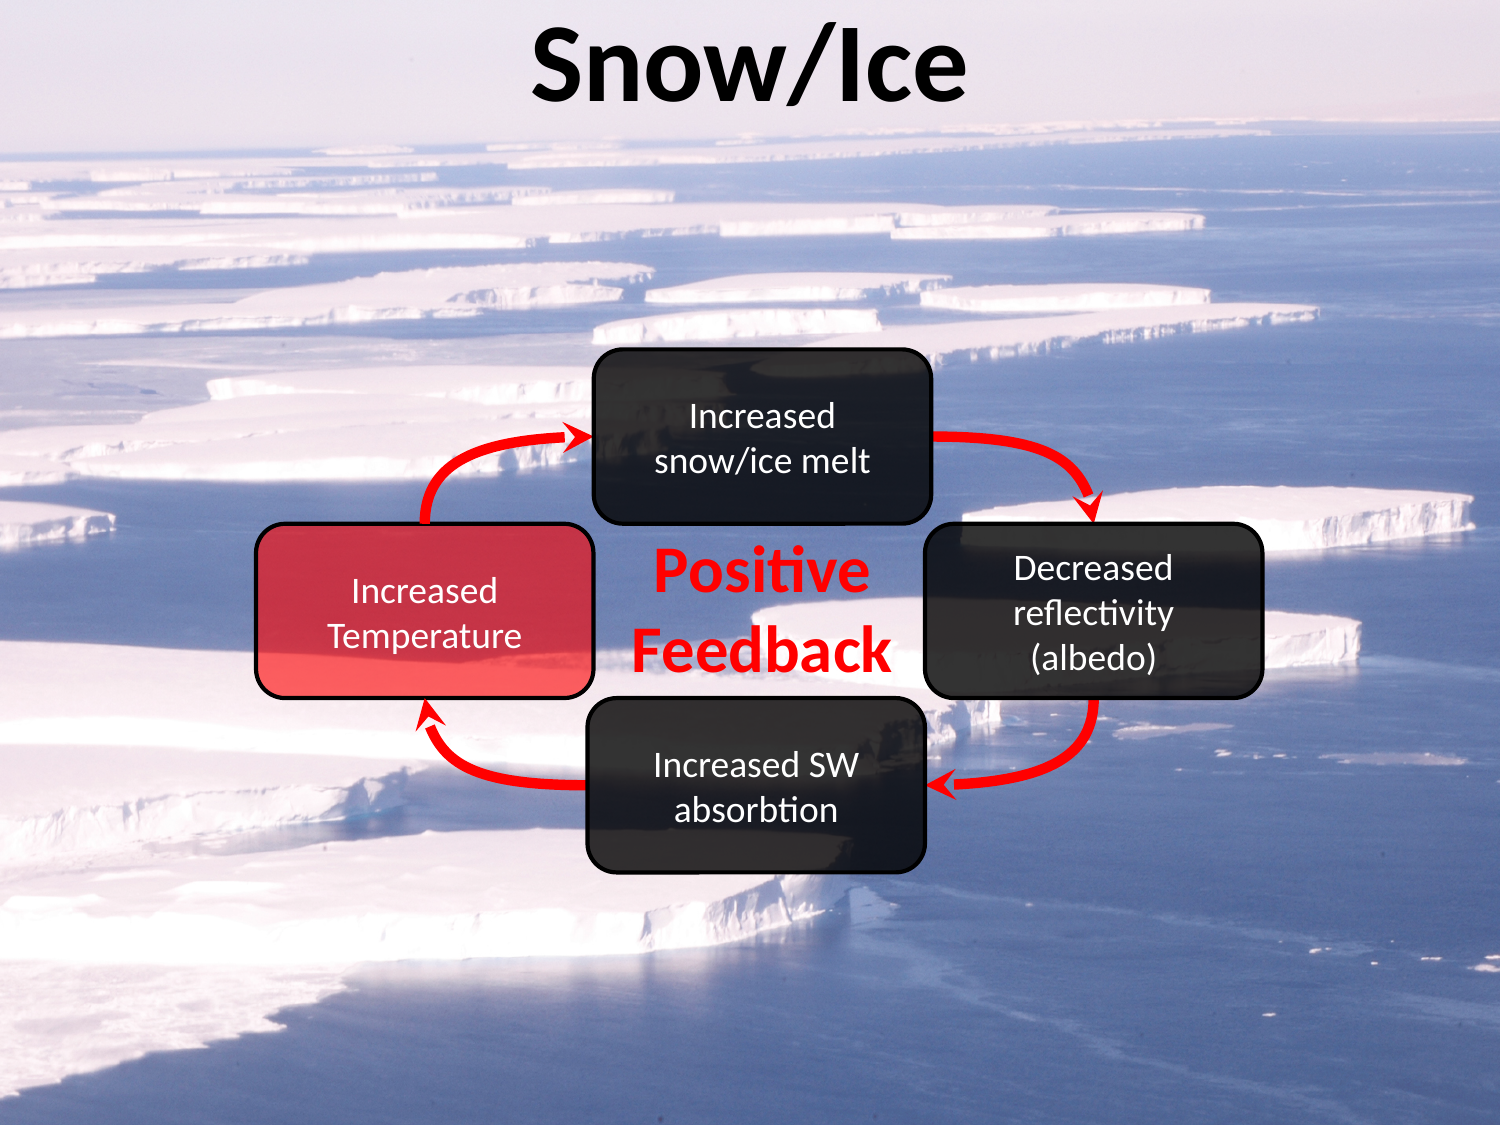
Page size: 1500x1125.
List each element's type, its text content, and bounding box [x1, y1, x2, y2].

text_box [424, 697, 588, 786]
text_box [465, 395, 553, 565]
text_box Positive Feedback [616, 526, 908, 694]
text_box Increased SW absorbtion [585, 695, 928, 875]
text_box Decreased reflectivity (albedo) [922, 521, 1265, 701]
text_box Increased Temperature [253, 521, 596, 701]
title Snow/Ice [0, 0, 1500, 113]
text_box Increased snow/ice melt [591, 347, 934, 526]
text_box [930, 436, 1094, 524]
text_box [965, 657, 1054, 827]
text_box [0, 113, 1500, 1125]
